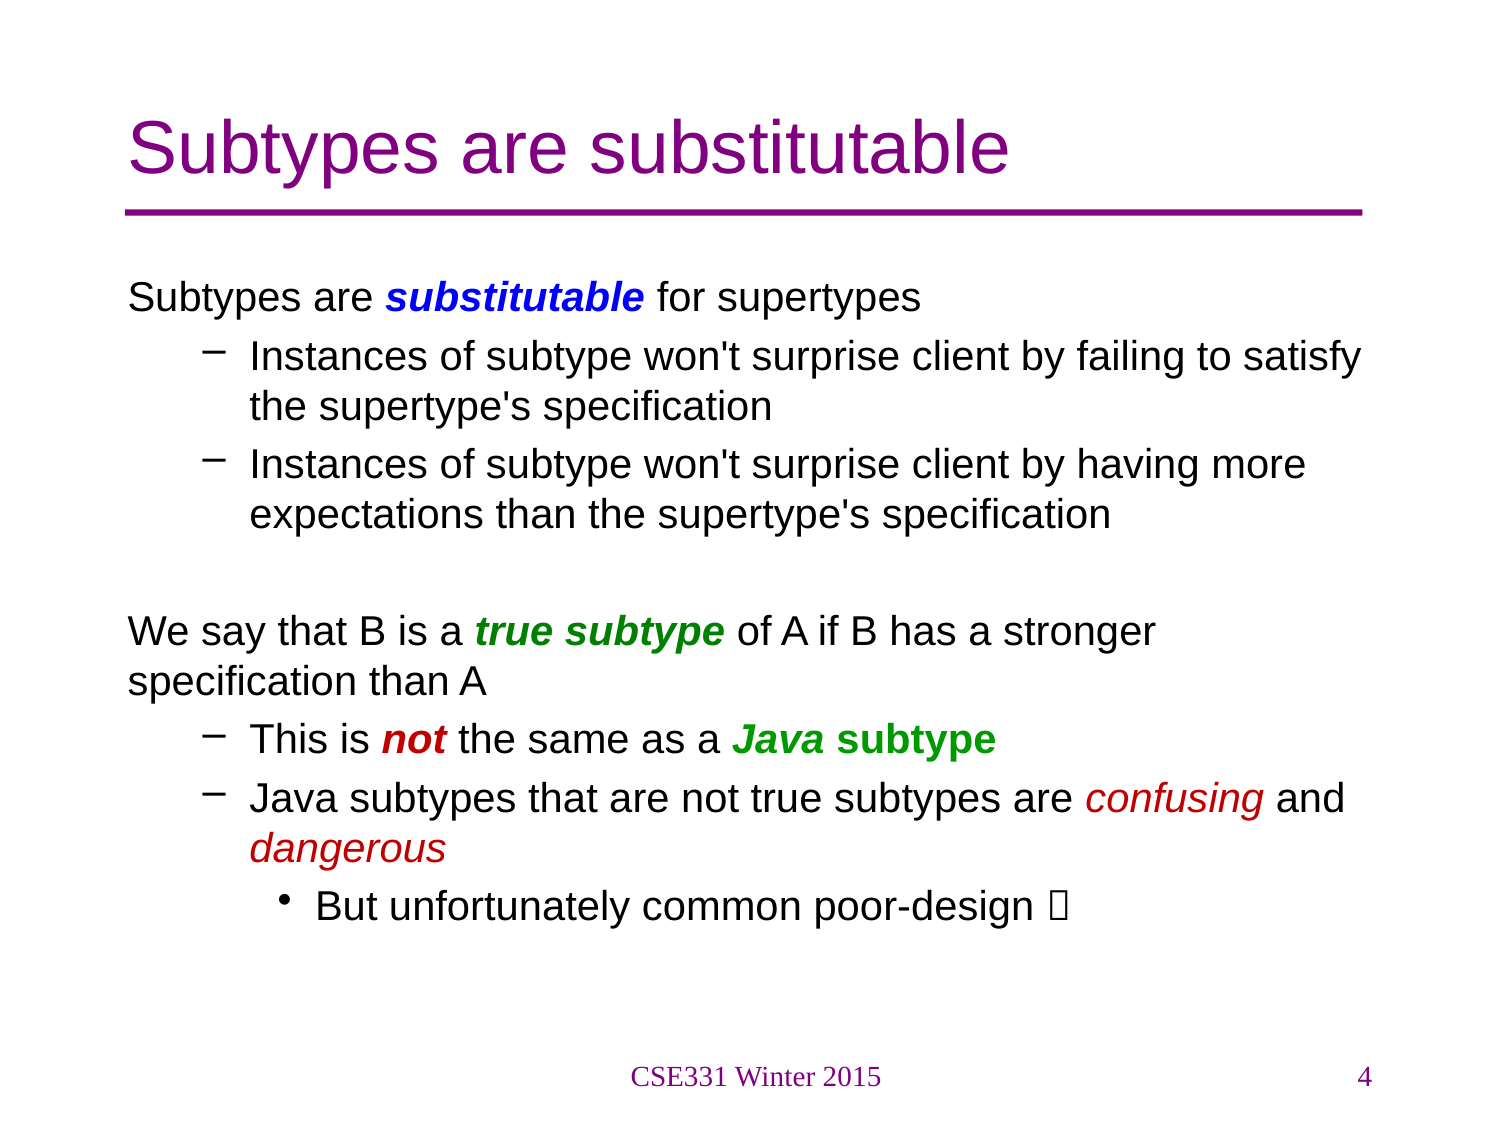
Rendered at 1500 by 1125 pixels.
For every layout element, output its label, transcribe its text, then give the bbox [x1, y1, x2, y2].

footer CSE331 Winter 2015 [474, 1049, 1038, 1125]
title Subtypes are substitutable [112, 50, 1388, 238]
list Subtypes are substitutable for supertypes Instances of subtype won't surprise client by failing to satisfy the supertype's specification Instances of subtype won't surprise client by having more expectations than the supertype's specification We say that B is a true subtype of A if B has a stronger specification than A This is not the same as a Java subtype Java subtypes that are not true subtypes are confusing and dangerous But unfortunately common poor-design  [112, 262, 1388, 1000]
slide_number 4 [1074, 1049, 1388, 1125]
